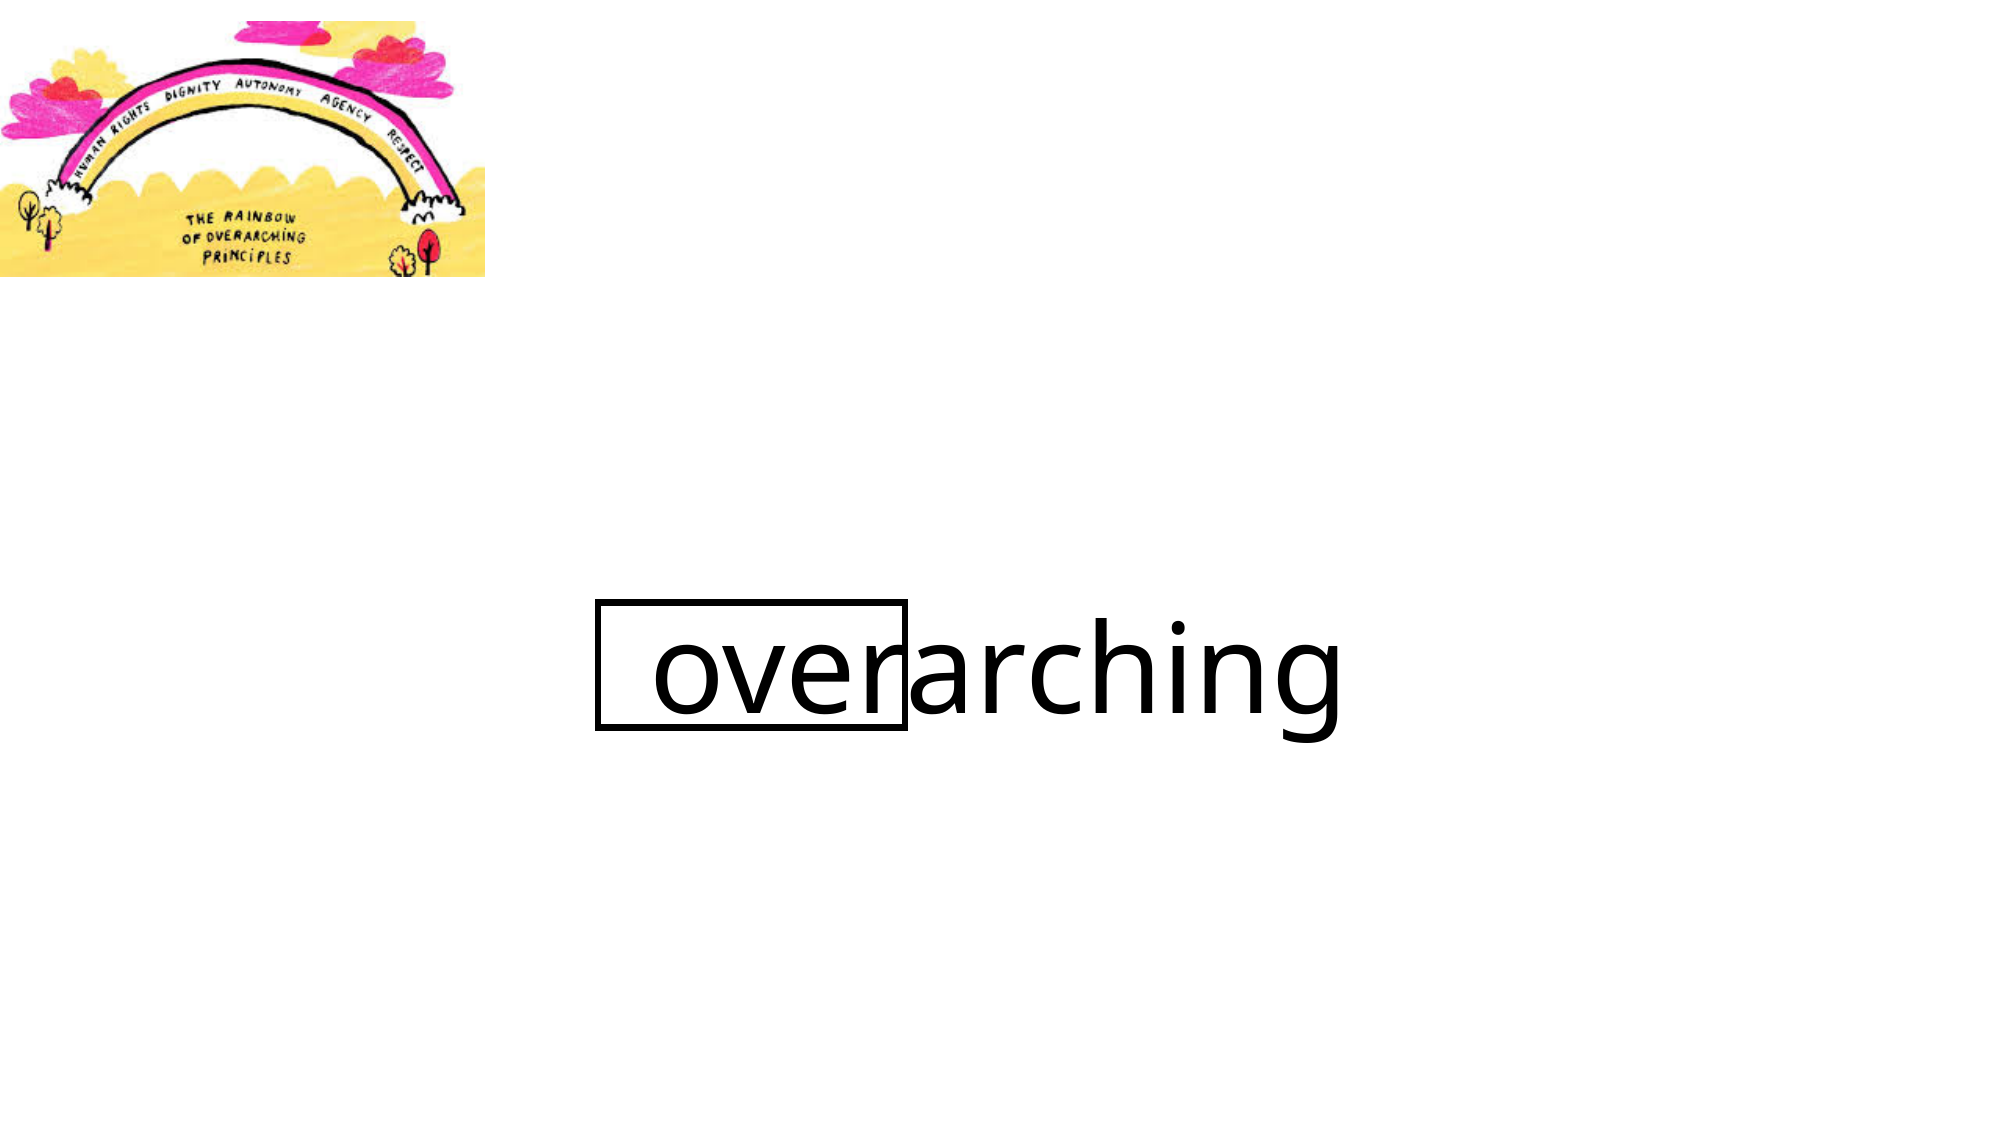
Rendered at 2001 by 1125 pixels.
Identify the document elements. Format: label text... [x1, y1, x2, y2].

picture [0, 21, 485, 277]
title overarching [136, 505, 1862, 749]
text_box [597, 602, 906, 728]
